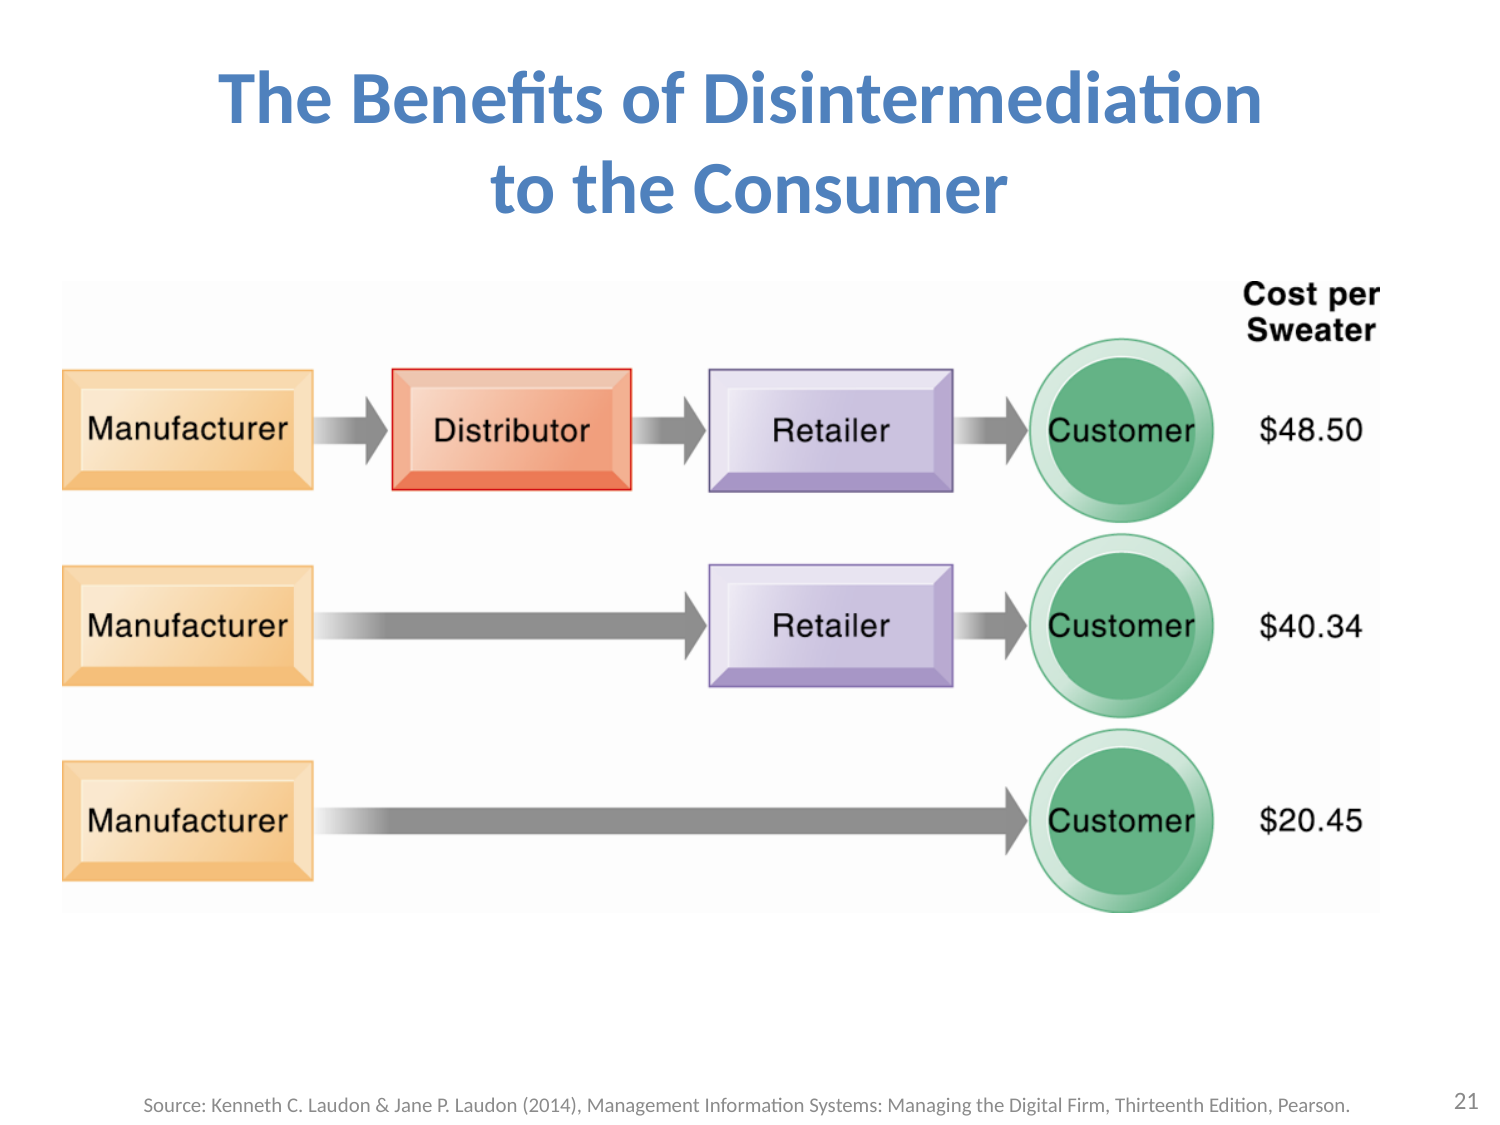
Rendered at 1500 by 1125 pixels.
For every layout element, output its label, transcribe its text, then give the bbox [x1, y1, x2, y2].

footer Source: Kenneth C. Laudon & Jane P. Laudon (2014), Management Information Systems: Managing the Digital Firm, Thirteenth Edition, Pearson. [106, 1082, 1394, 1125]
picture [62, 281, 1380, 913]
slide_number 21 [1144, 1069, 1495, 1125]
title The Benefits of Disintermediation to the Consumer [75, 45, 1425, 233]
